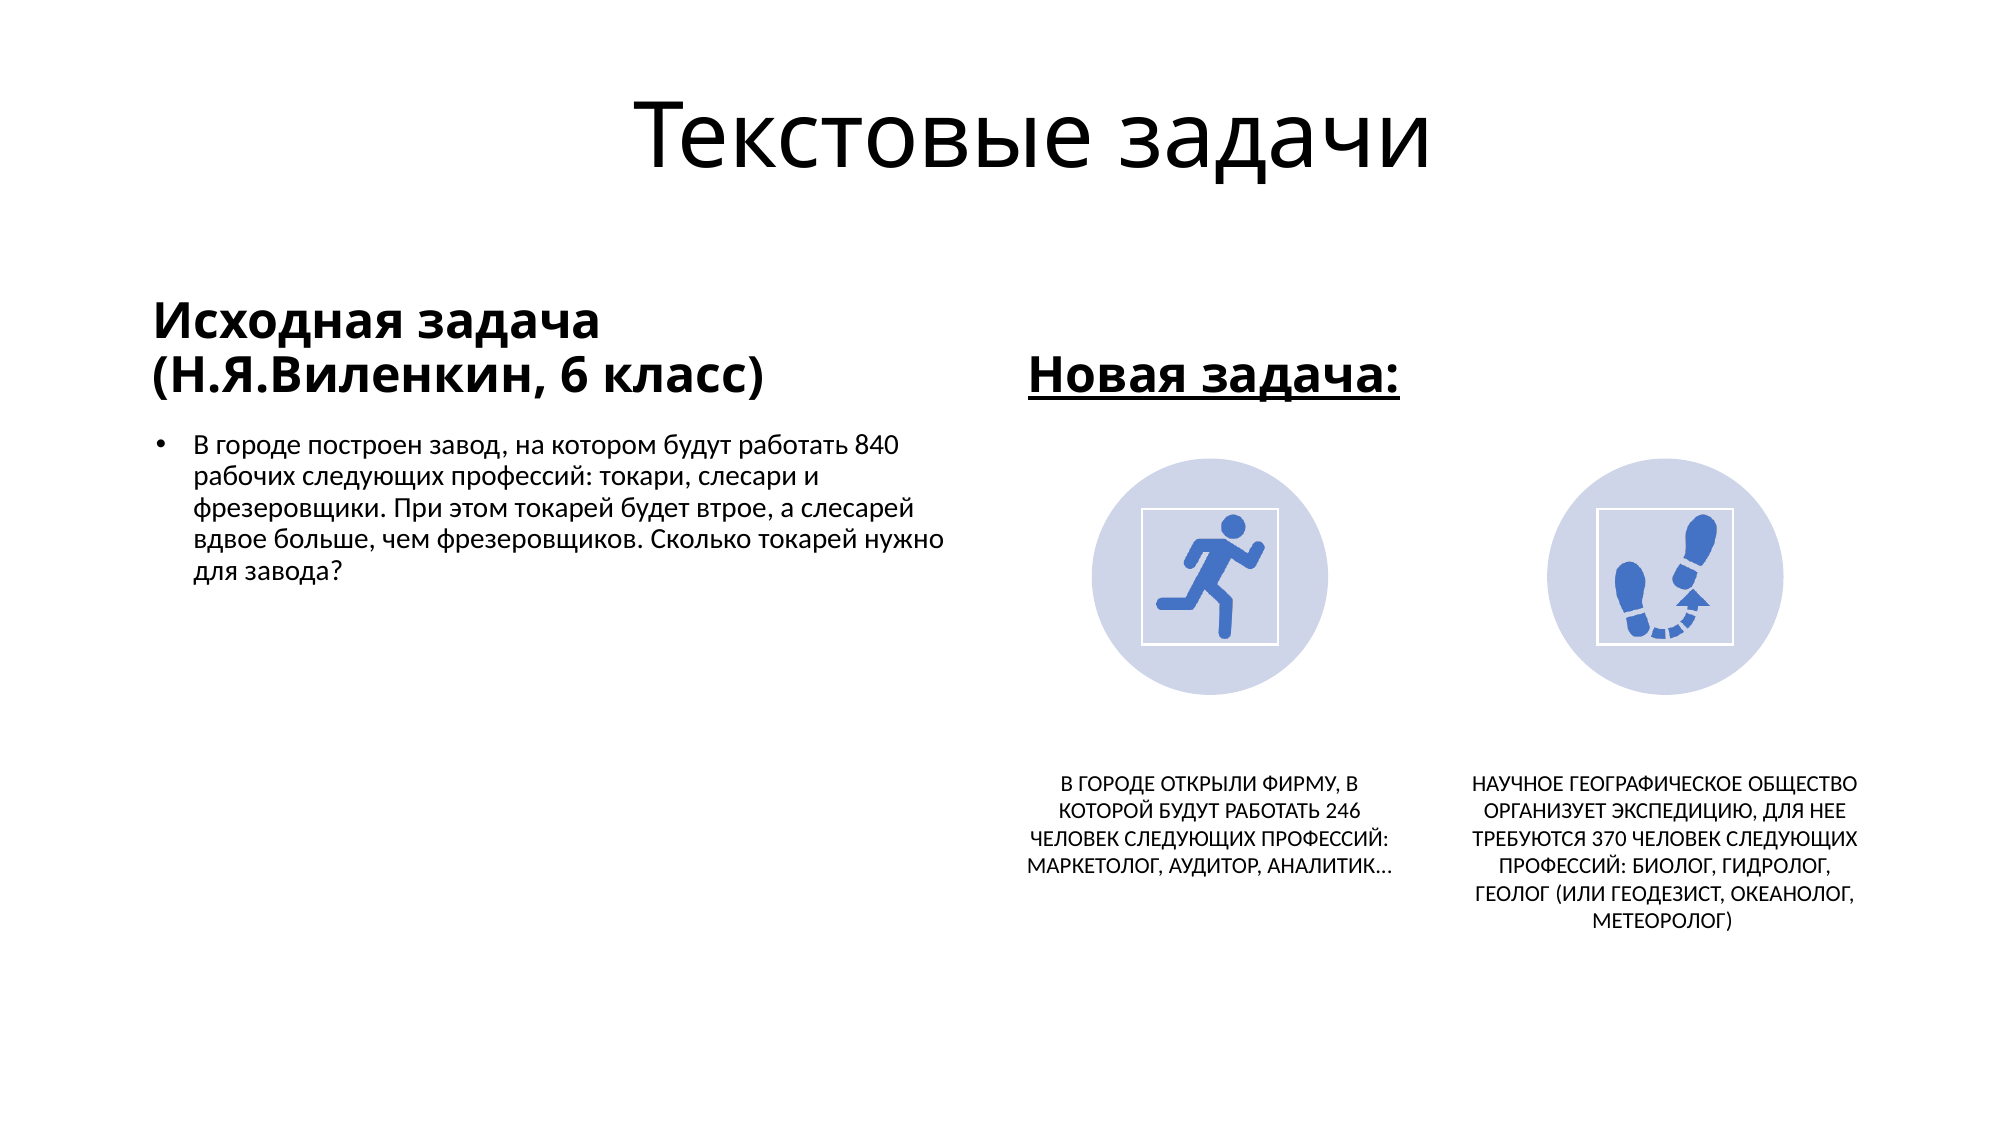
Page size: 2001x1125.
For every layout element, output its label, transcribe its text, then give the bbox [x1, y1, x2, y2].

list Исходная задача (Н.Я.Виленкин, 6 класс) [137, 275, 984, 410]
list В городе построен завод, на котором будут работать 840 рабочих следующих профессий: токари, слесари и фрезеровщики. При этом токарей будет втрое, а слесарей вдвое больше, чем фрезеровщиков. Сколько токарей нужно для завода? [137, 410, 984, 1016]
list Новая задача: [1012, 275, 1863, 410]
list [1012, 410, 1863, 1016]
title Текстовые задачи [315, 72, 1754, 204]
